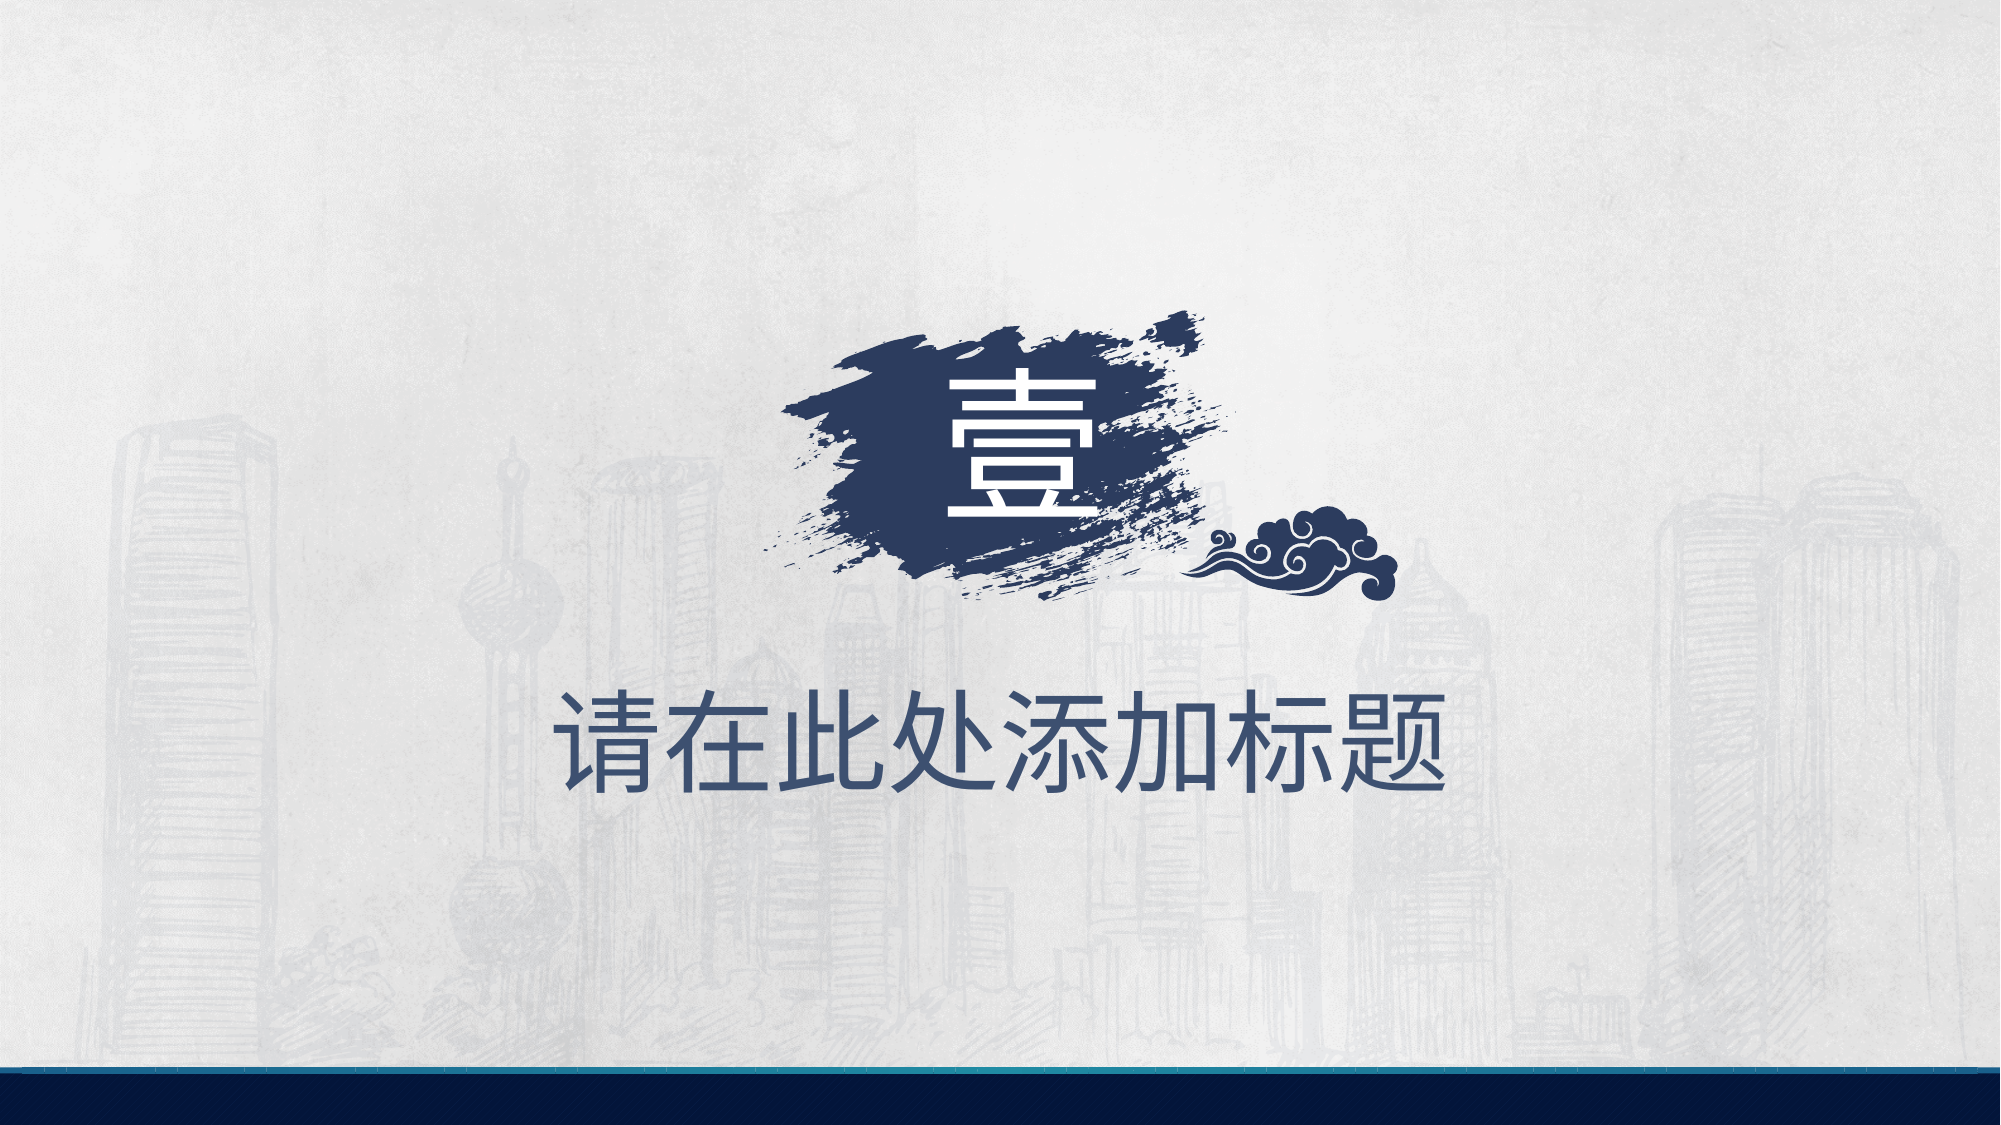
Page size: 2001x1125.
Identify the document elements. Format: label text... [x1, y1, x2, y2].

list 壹 [924, 362, 1075, 547]
list 请在此处添加标题 [444, 656, 1556, 841]
